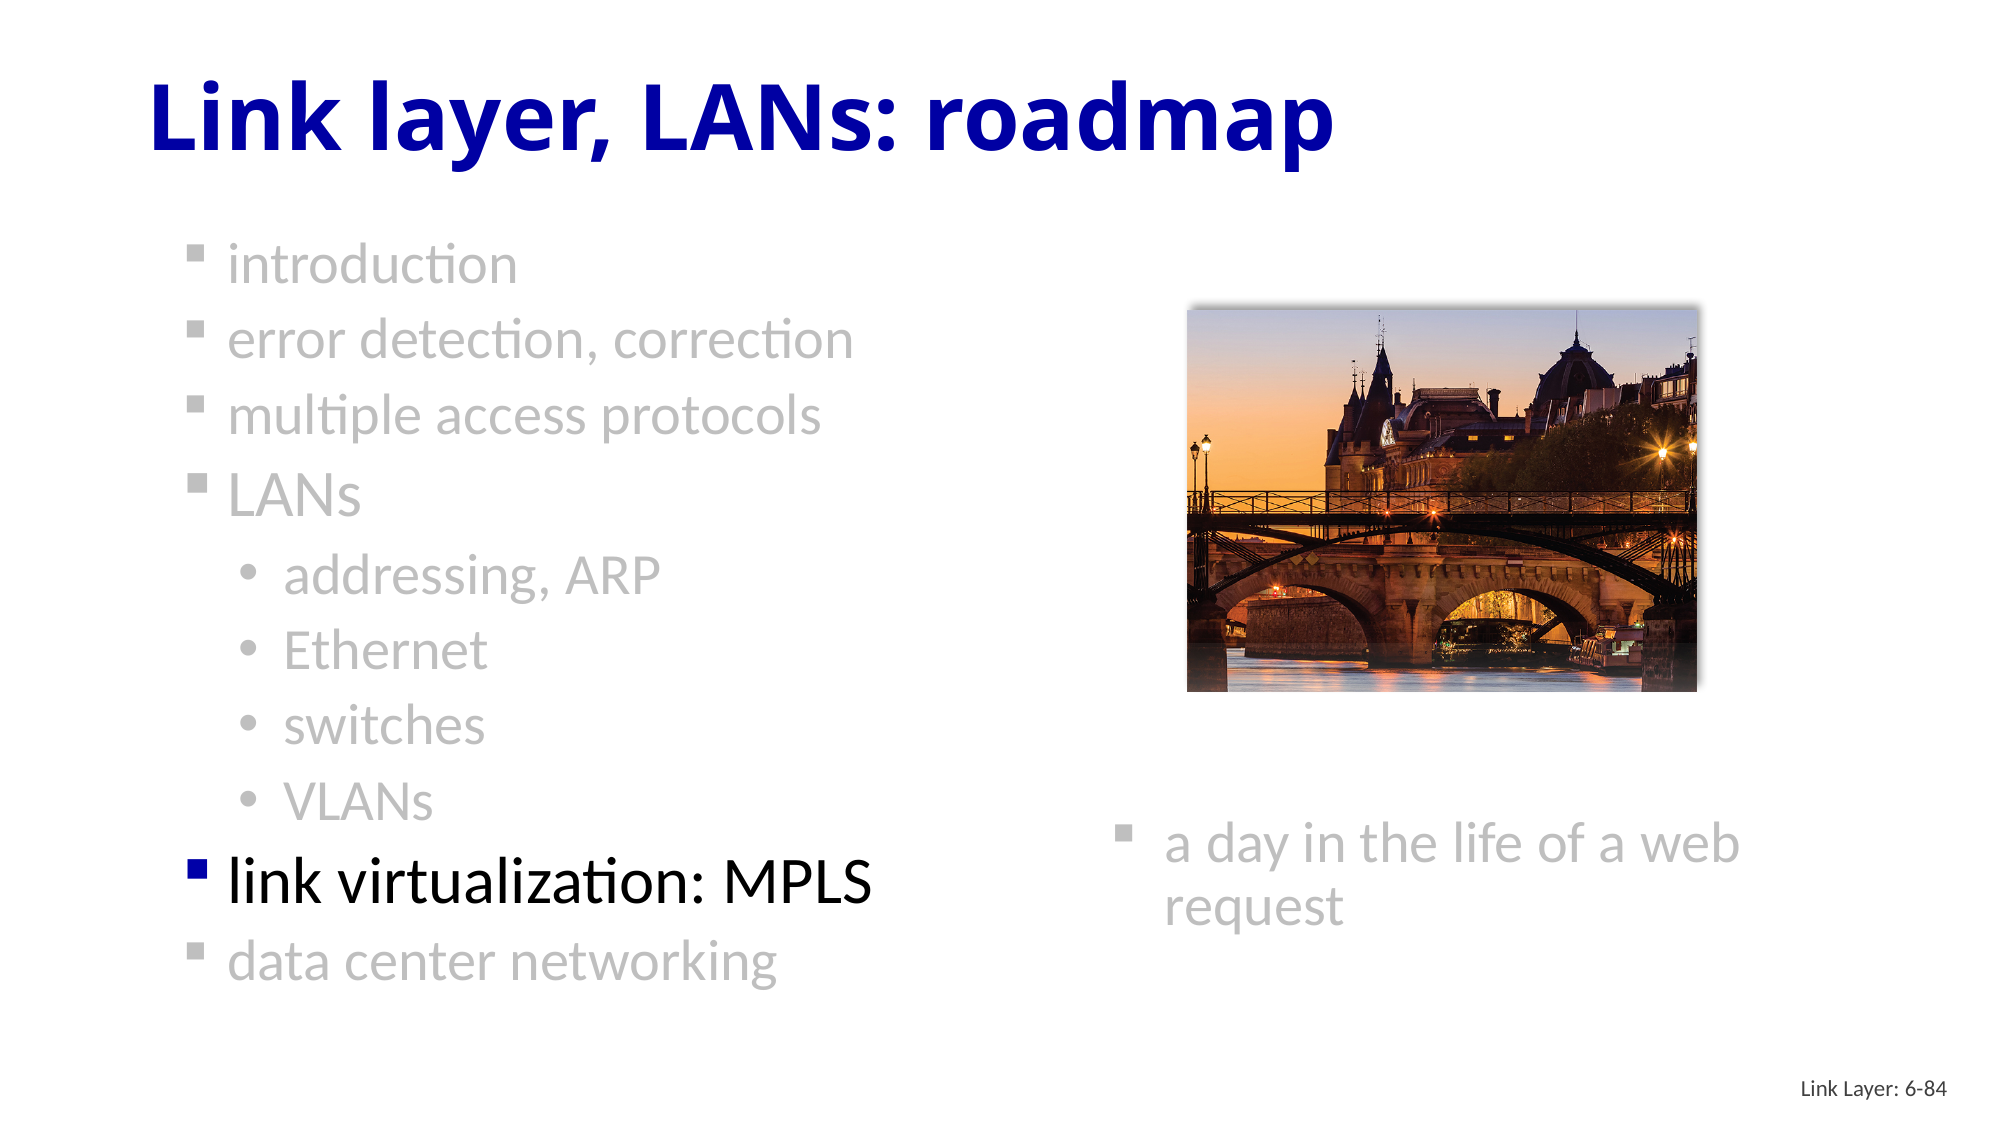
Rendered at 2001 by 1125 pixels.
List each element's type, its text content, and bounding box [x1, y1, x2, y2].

text_box a day in the life of a web request [1080, 804, 1907, 966]
title Link layer, LANs: roadmap [131, 47, 1856, 195]
slide_number Link Layer: 6-84 [1512, 1056, 1963, 1117]
picture [1187, 310, 1697, 692]
text_box introduction error detection, correction multiple access protocols LANs addressing, ARP Ethernet switches VLANs link virtualization: MPLS data center networking [165, 225, 1080, 1053]
